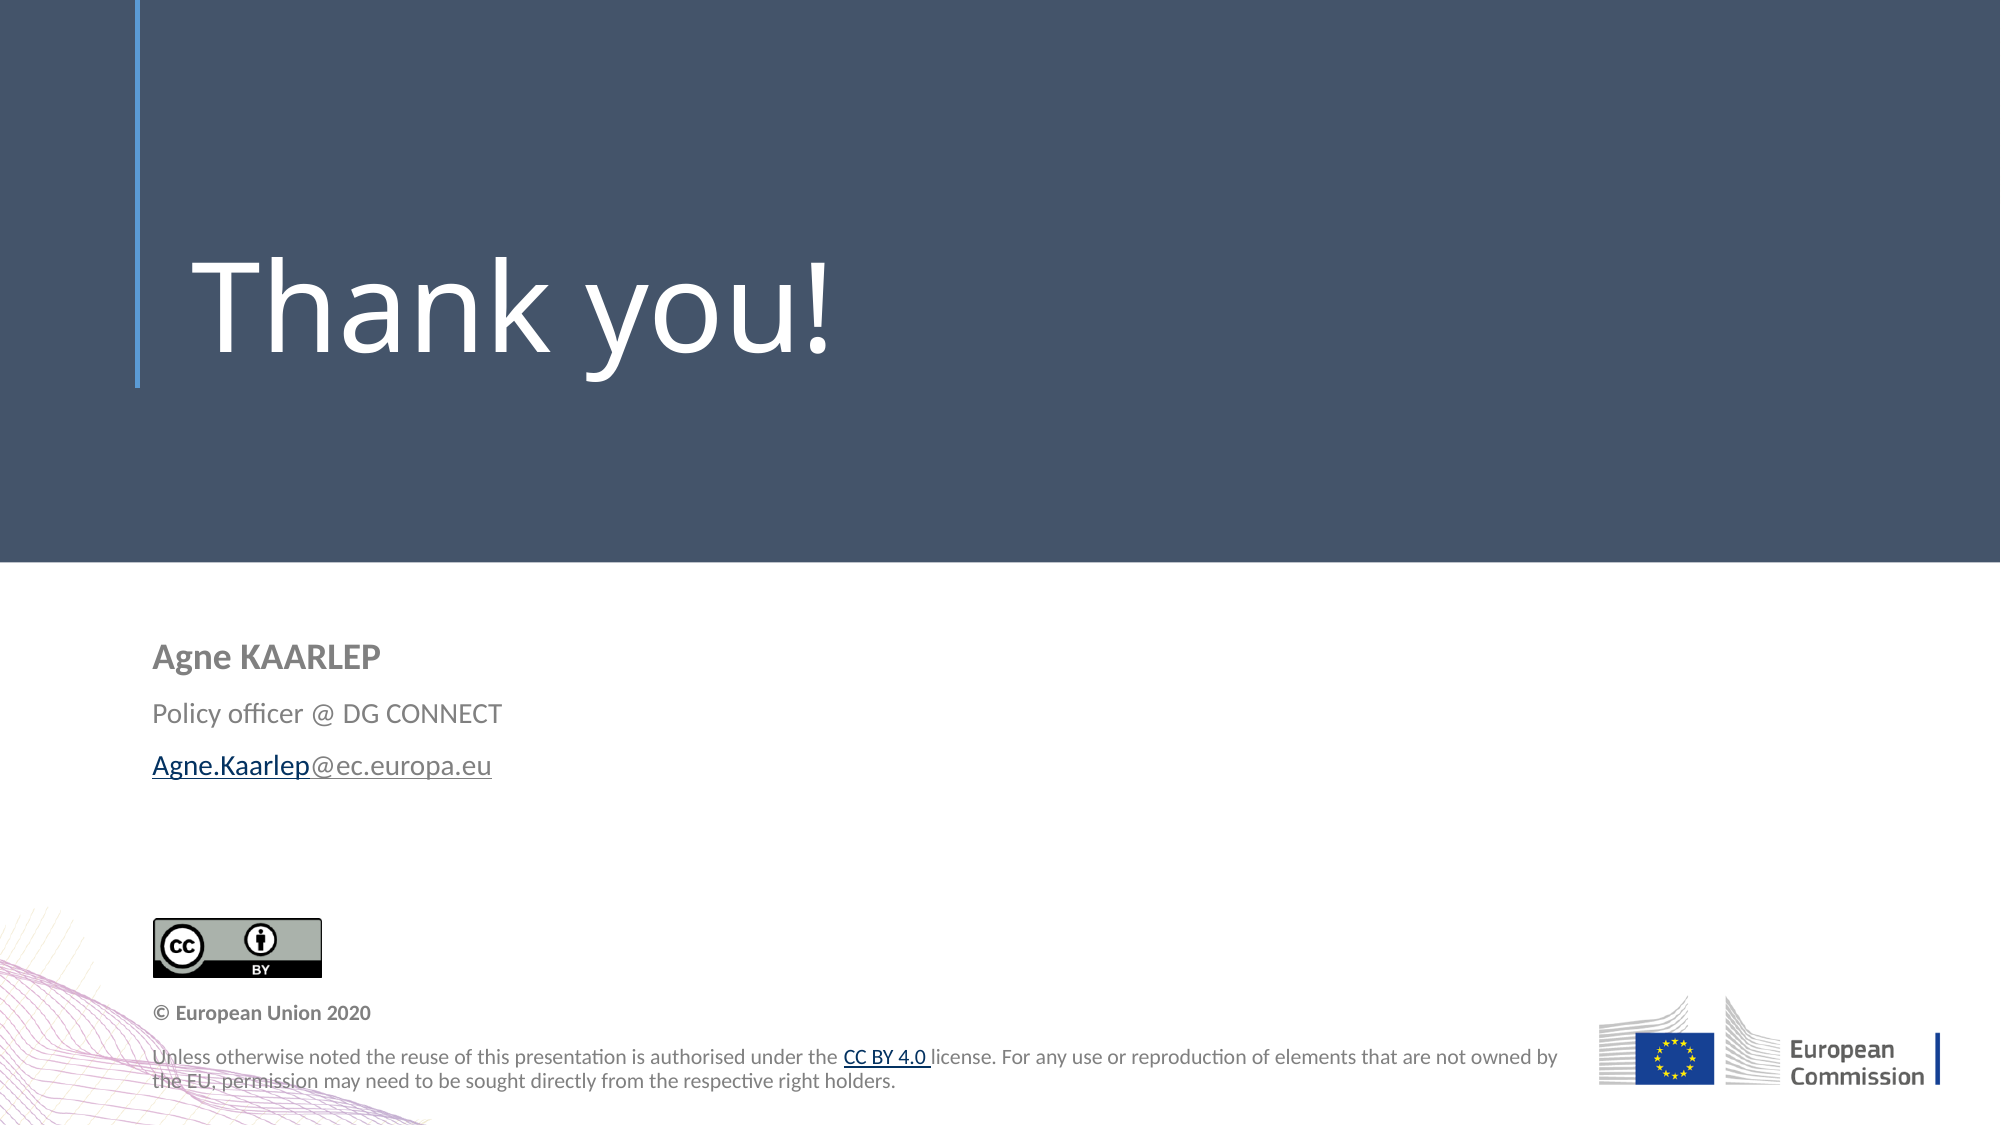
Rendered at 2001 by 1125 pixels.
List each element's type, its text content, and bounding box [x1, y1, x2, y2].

picture [0, 0, 2001, 1125]
title Thank you! [176, 184, 1843, 388]
subtitle Agne KAARLEP Policy officer @ DG CONNECT Agne.Kaarlep@ec.europa.eu [137, 629, 1924, 896]
text_box © European Union 2020 Unless otherwise noted the reuse of this presentation is authorised under the CC BY 4.0 license. For any use or reproduction of elements that are not owned by the EU, permission may need to be sought directly from the respective right holders. [137, 796, 1605, 1101]
